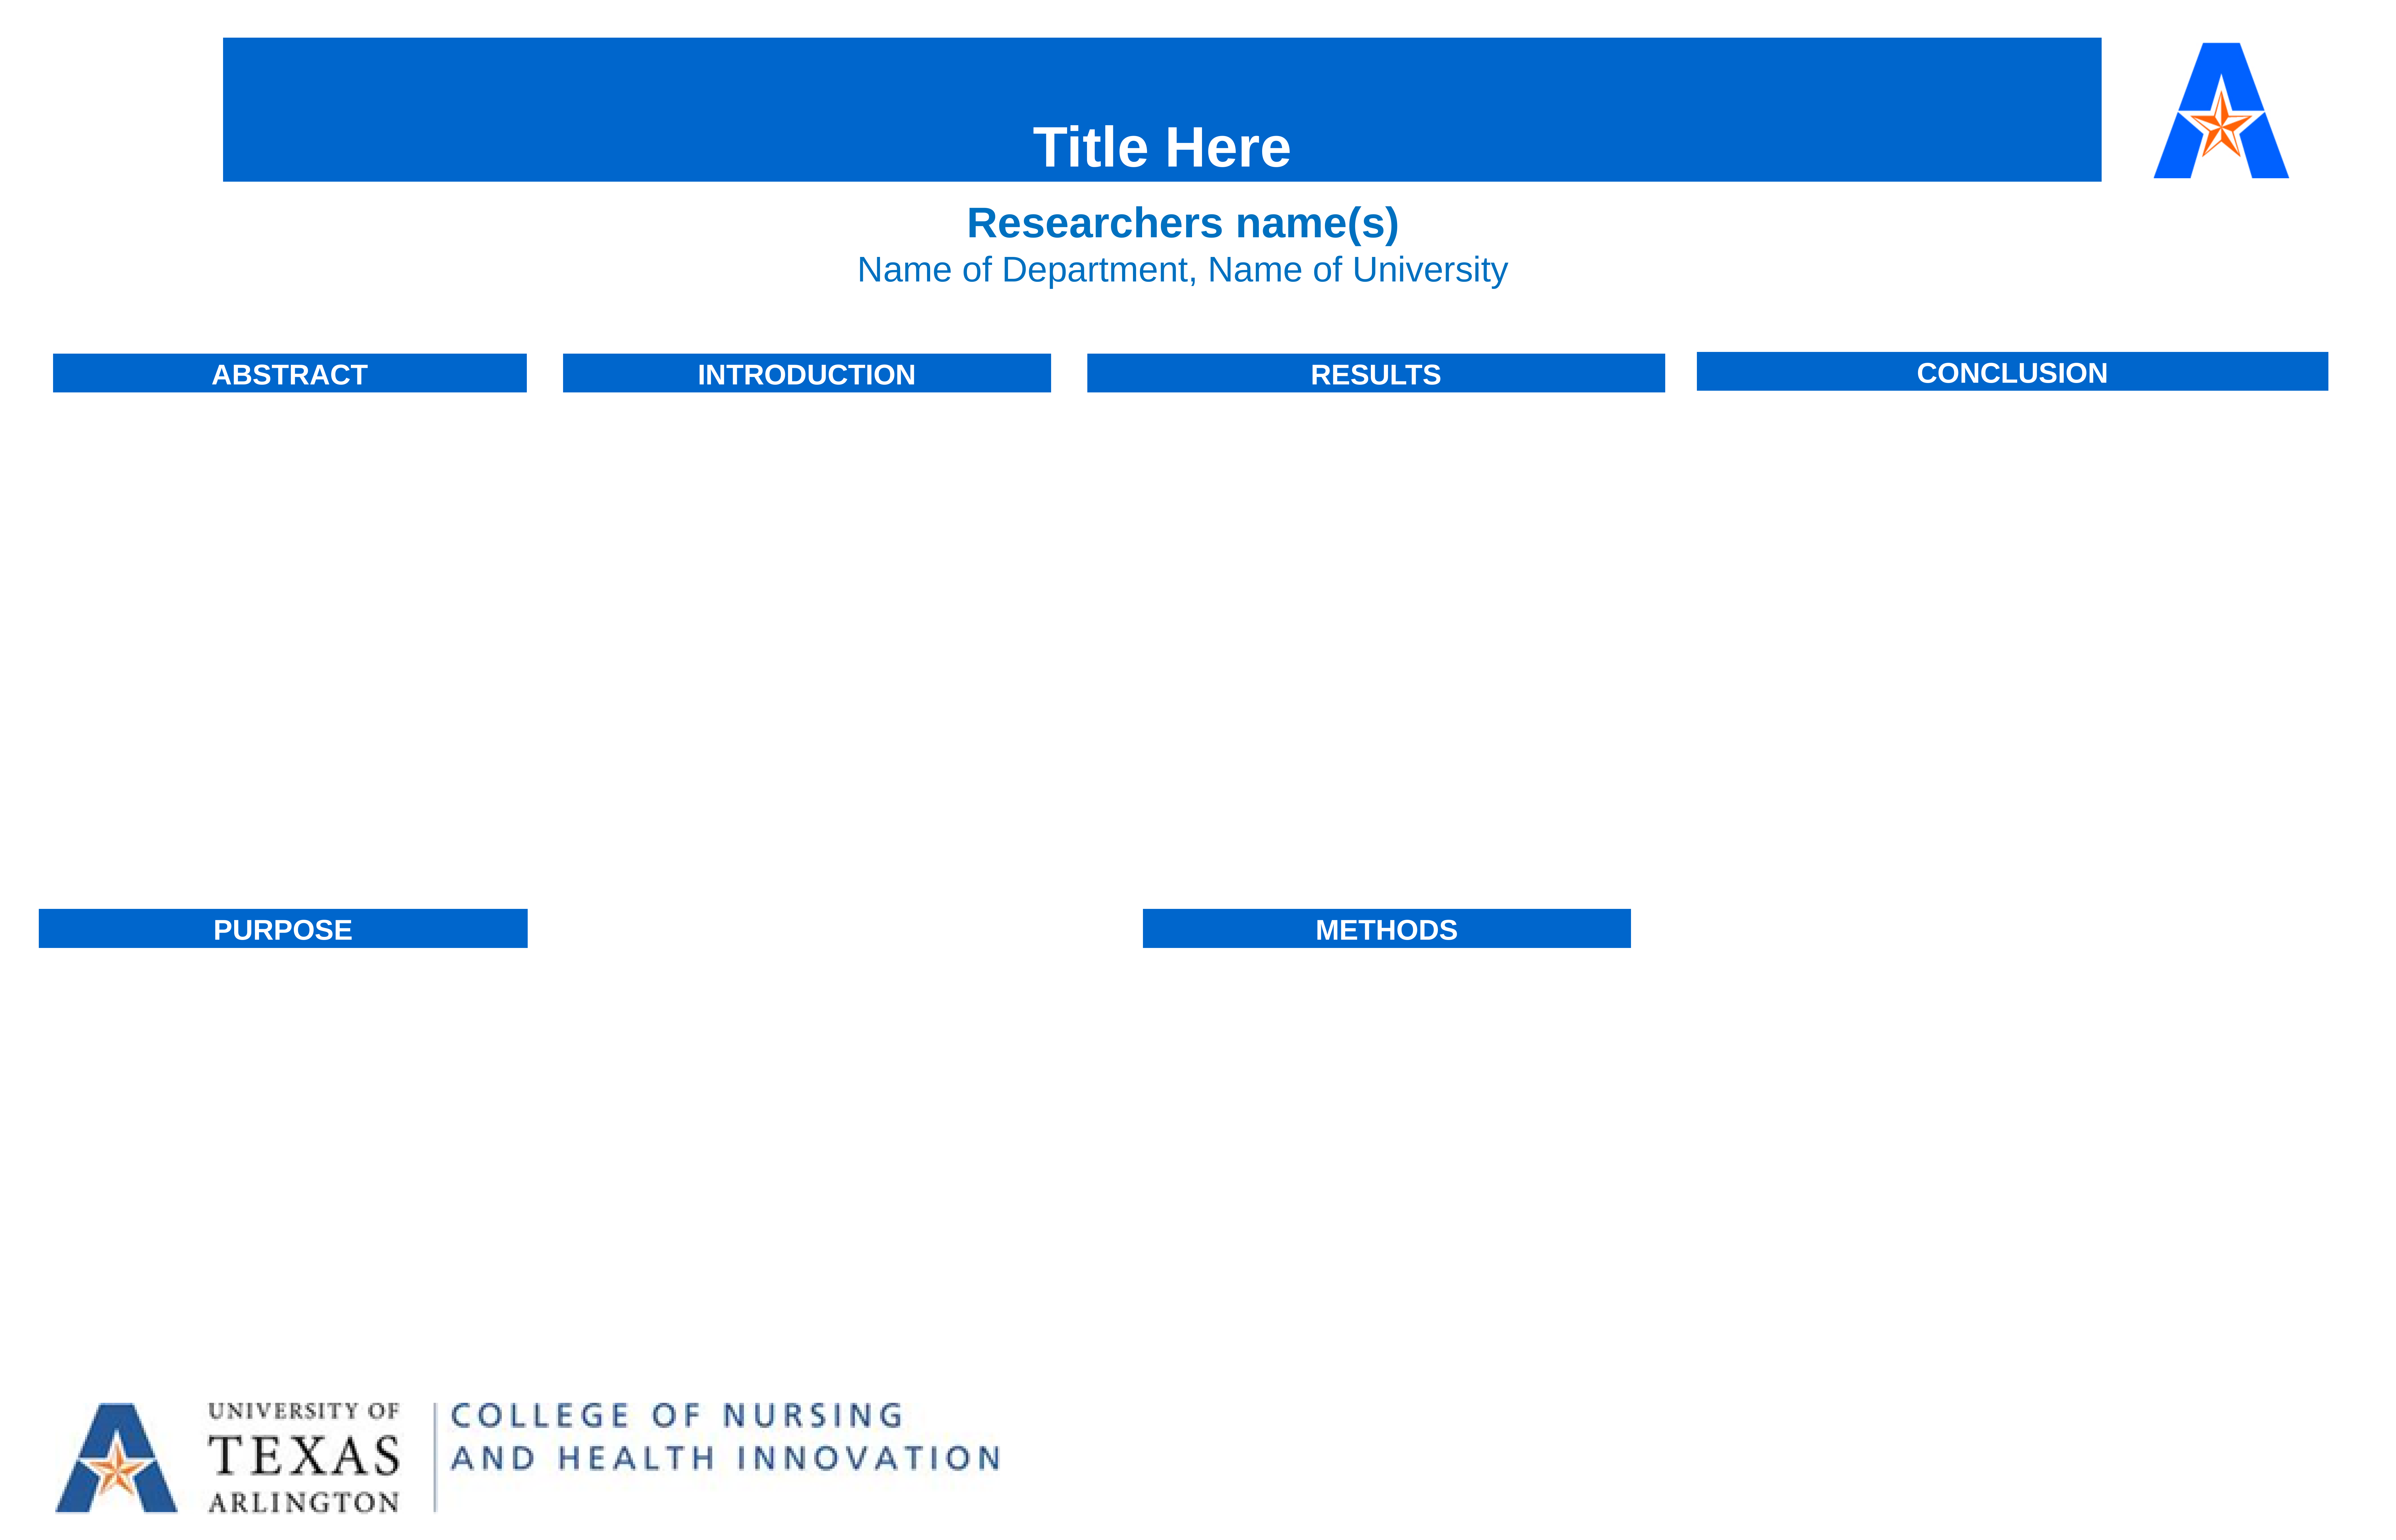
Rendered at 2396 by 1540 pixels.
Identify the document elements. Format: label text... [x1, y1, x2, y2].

text_box [563, 845, 1048, 895]
text_box Title Here [224, 39, 2100, 181]
picture [2153, 42, 2290, 178]
picture [53, 1401, 1000, 1514]
text_box METHODS [1143, 909, 1631, 948]
text_box INTRODUCTION [563, 354, 1051, 392]
text_box CONCLUSION [1697, 352, 2328, 391]
text_box [1840, 1422, 2328, 1504]
text_box Researchers name(s) Name of Department, Name of University [53, 193, 2314, 334]
text_box ABSTRACT [53, 354, 527, 392]
text_box RESULTS [1087, 354, 1665, 392]
text_box PURPOSE [39, 909, 528, 948]
